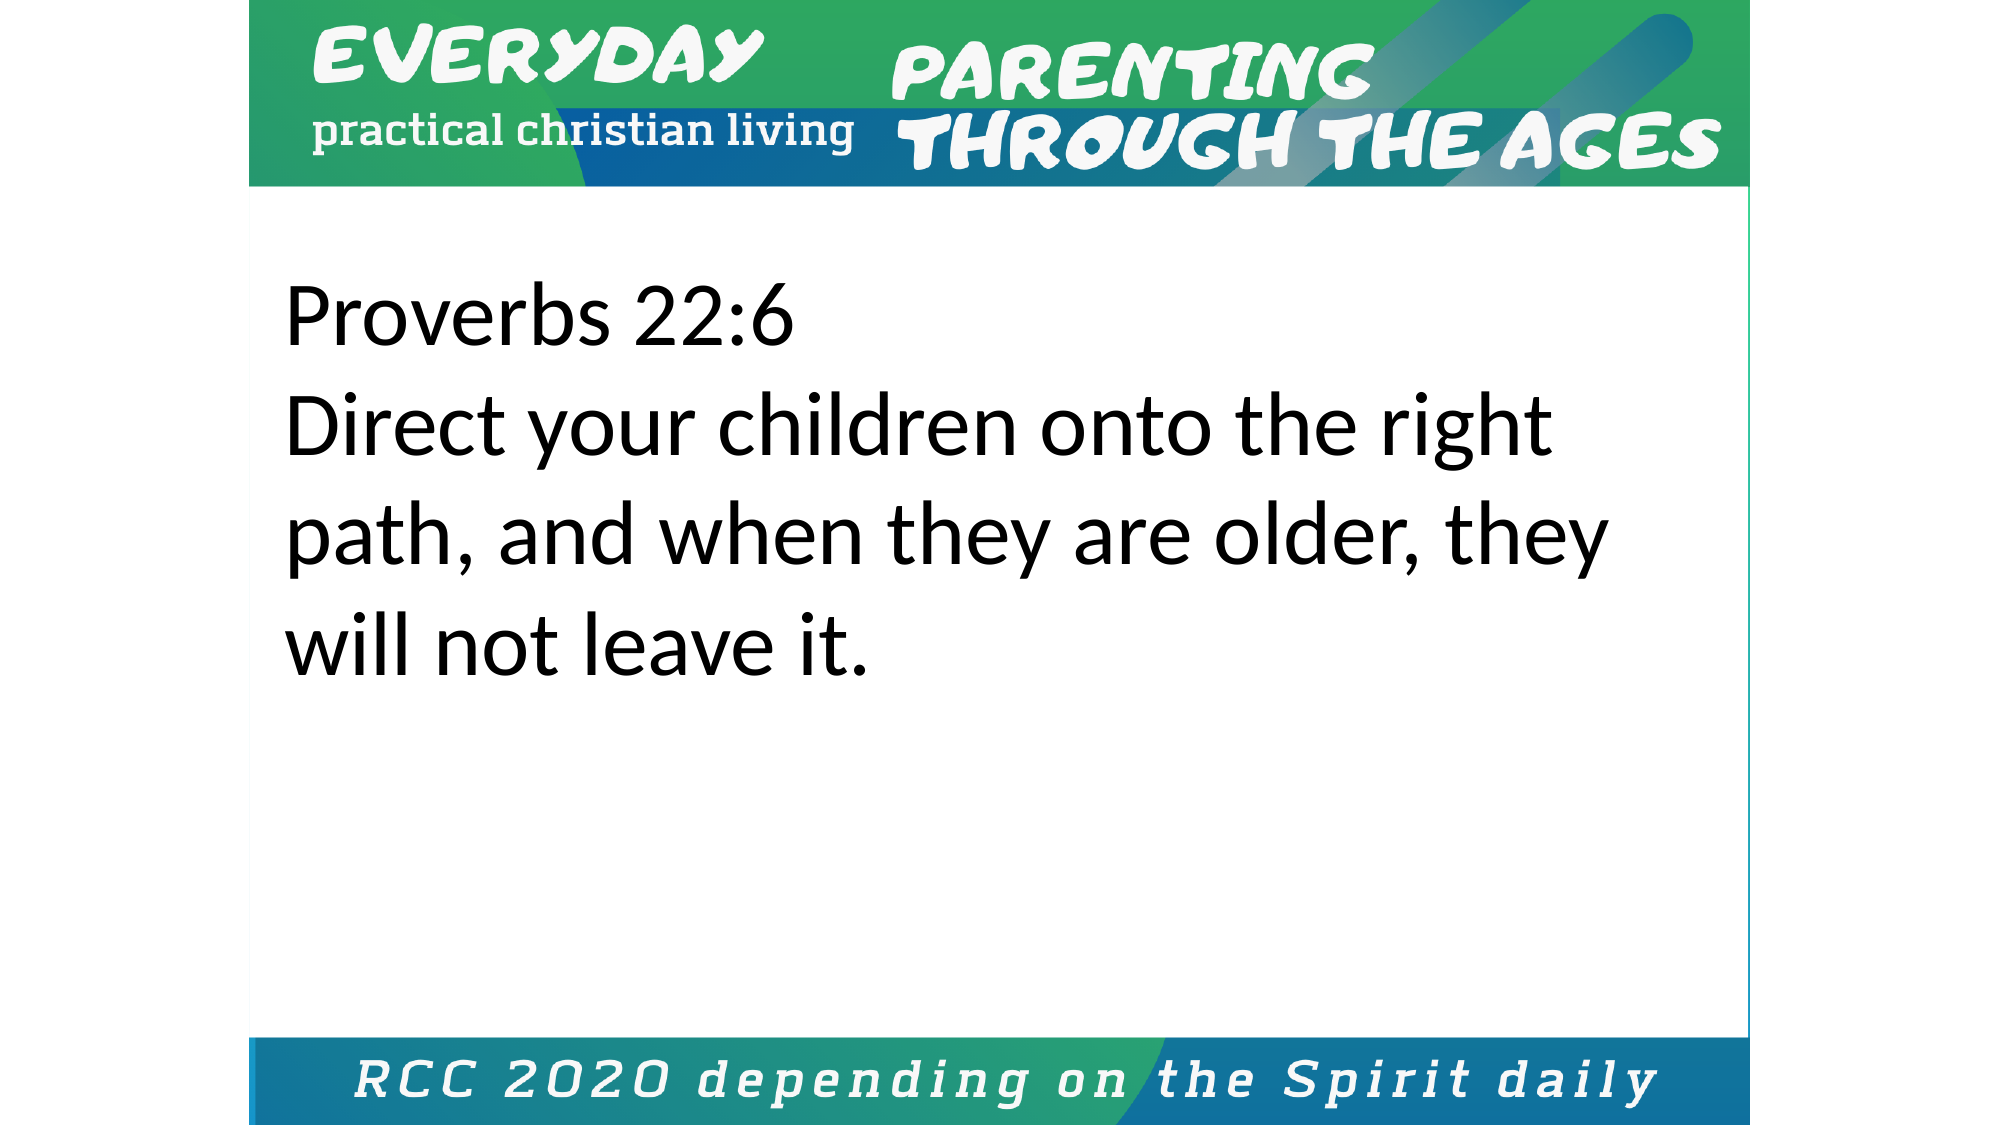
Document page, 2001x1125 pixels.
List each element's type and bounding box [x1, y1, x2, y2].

picture [249, 0, 1750, 1125]
